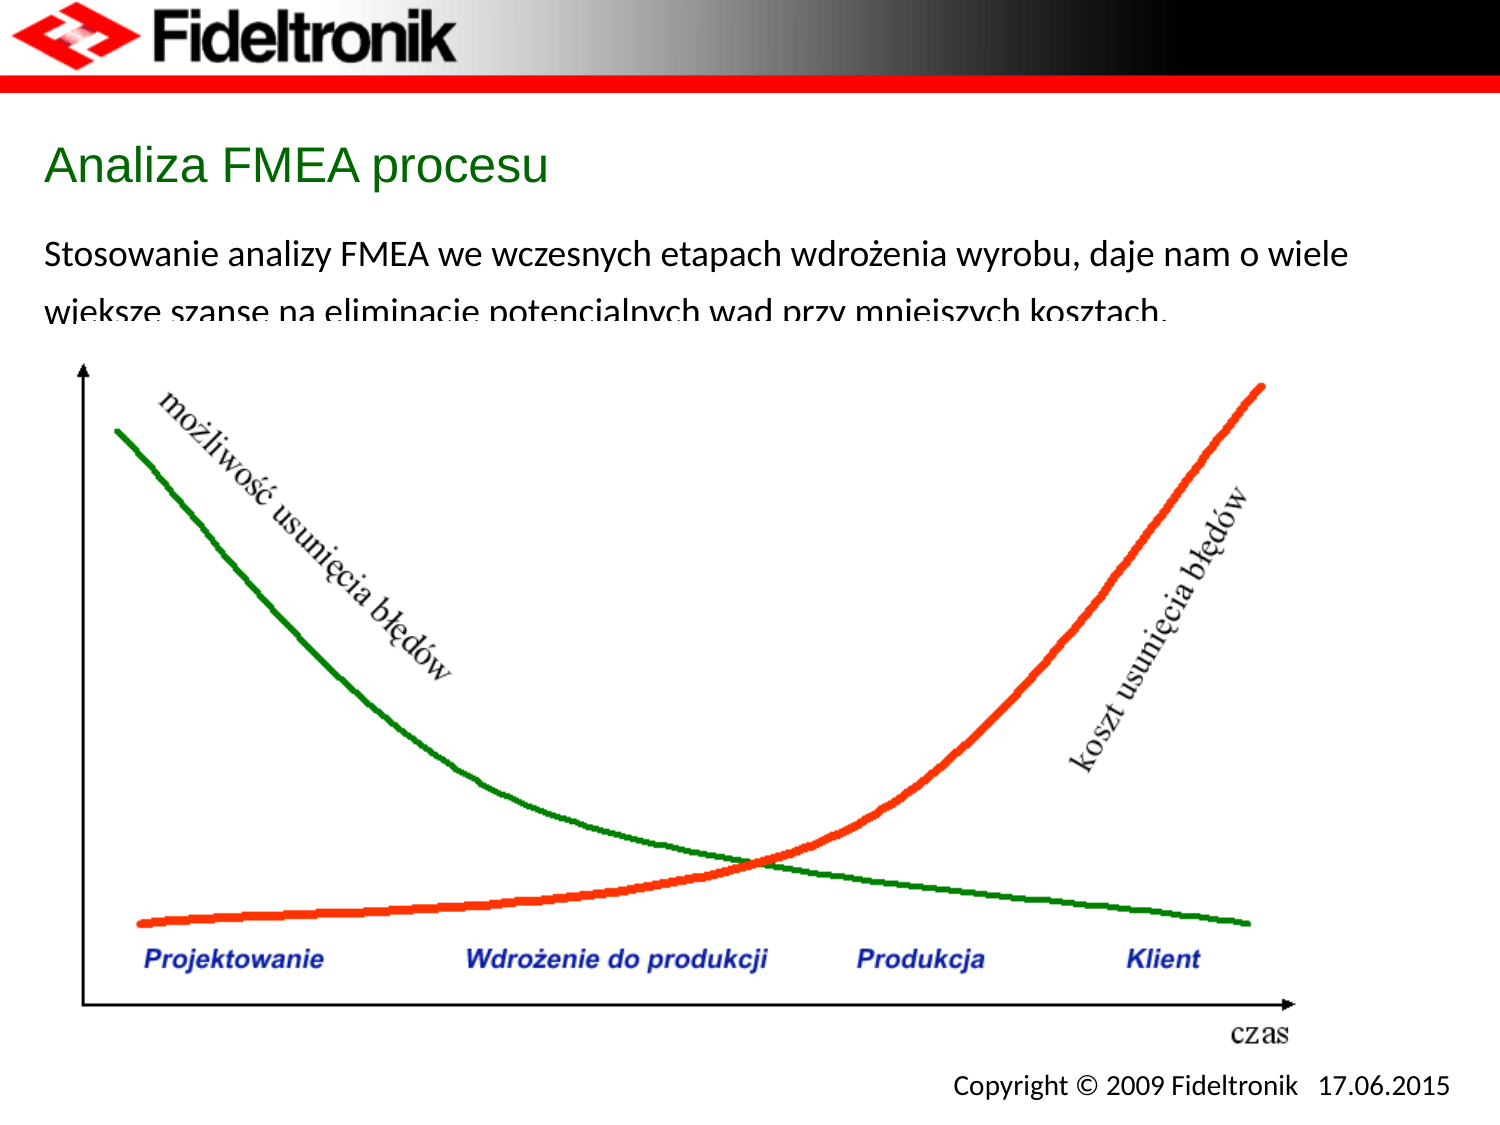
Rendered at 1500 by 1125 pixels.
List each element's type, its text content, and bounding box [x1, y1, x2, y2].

text_box Analiza FMEA procesu [29, 124, 1471, 200]
picture [0, 0, 1500, 93]
text_box Copyright © 2009 Fideltronik 17.06.2015 [938, 1058, 1500, 1109]
text_box Stosowanie analizy FMEA we wczesnych etapach wdrożenia wyrobu, daje nam o wiele większe szanse na eliminację potencjalnych wad przy mniejszych kosztach. [29, 207, 1471, 340]
picture [76, 320, 1306, 1061]
